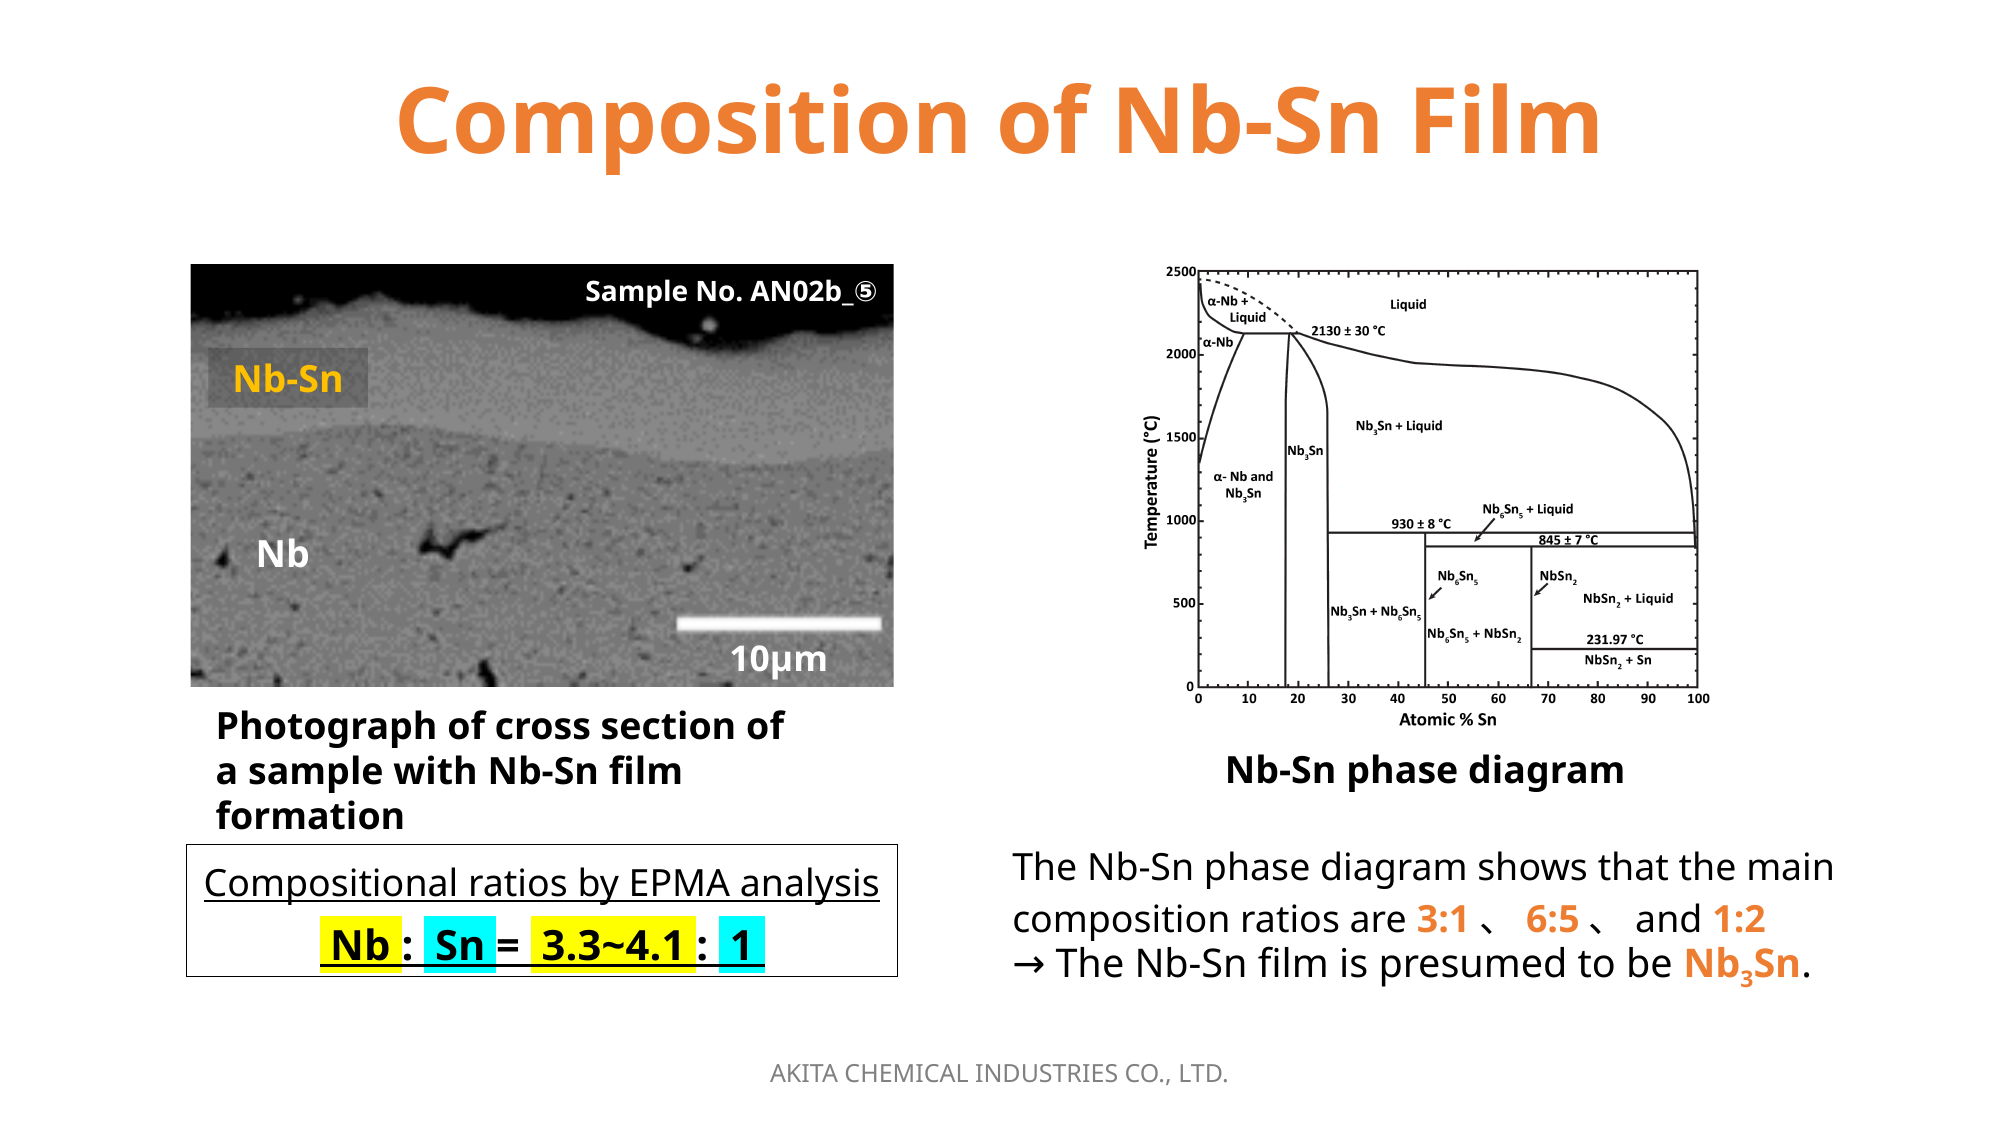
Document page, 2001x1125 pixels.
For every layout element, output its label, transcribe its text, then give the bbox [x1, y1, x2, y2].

text_box The Nb-Sn phase diagram shows that the main composition ratios are 3:1、6:5、and 1:2 → The Nb-Sn film is presumed to be Nb3Sn. [997, 828, 1854, 1000]
picture [1141, 264, 1710, 732]
text_box Composition of Nb-Sn Film [324, 34, 1675, 199]
text_box Nb-Sn phase diagram [1208, 738, 1643, 799]
picture [190, 264, 894, 687]
text_box Photograph of cross section of a sample with Nb-Sn film formation [200, 694, 880, 844]
text_box Compositional ratios by EPMA analysis Nb : Sn = 3.3~4.1 : 1 [186, 844, 898, 977]
footer AKITA CHEMICAL INDUSTRIES CO., LTD. [662, 1042, 1338, 1103]
